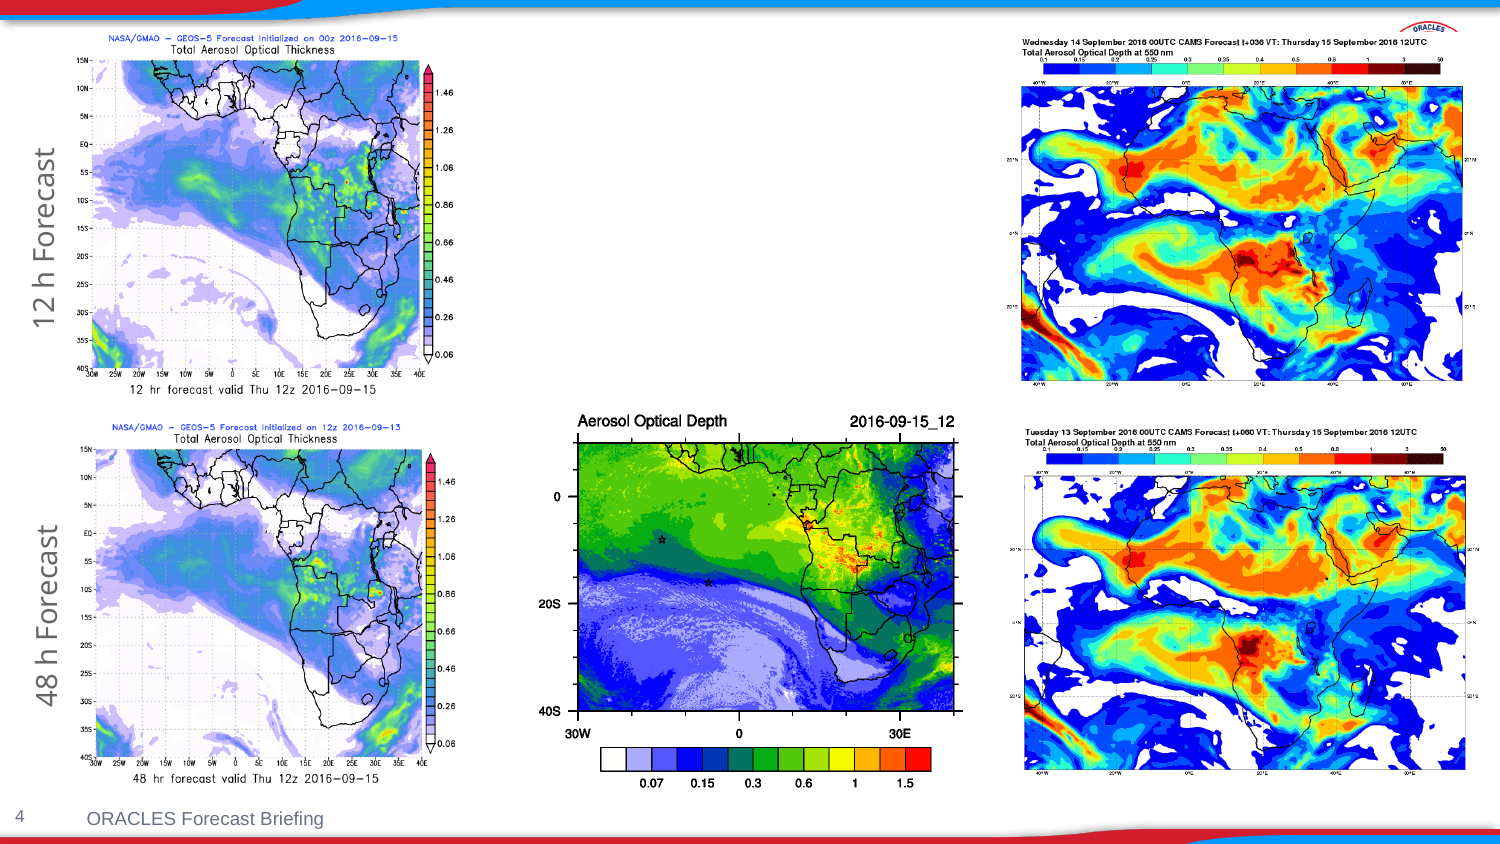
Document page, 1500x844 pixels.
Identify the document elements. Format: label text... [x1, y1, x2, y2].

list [14, 26, 496, 401]
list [17, 416, 499, 790]
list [510, 414, 992, 788]
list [1003, 414, 1485, 789]
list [1000, 25, 1482, 400]
picture [1382, 21, 1475, 25]
footer ORACLES Forecast Briefing [71, 792, 786, 838]
slide_number 4 [0, 794, 68, 838]
